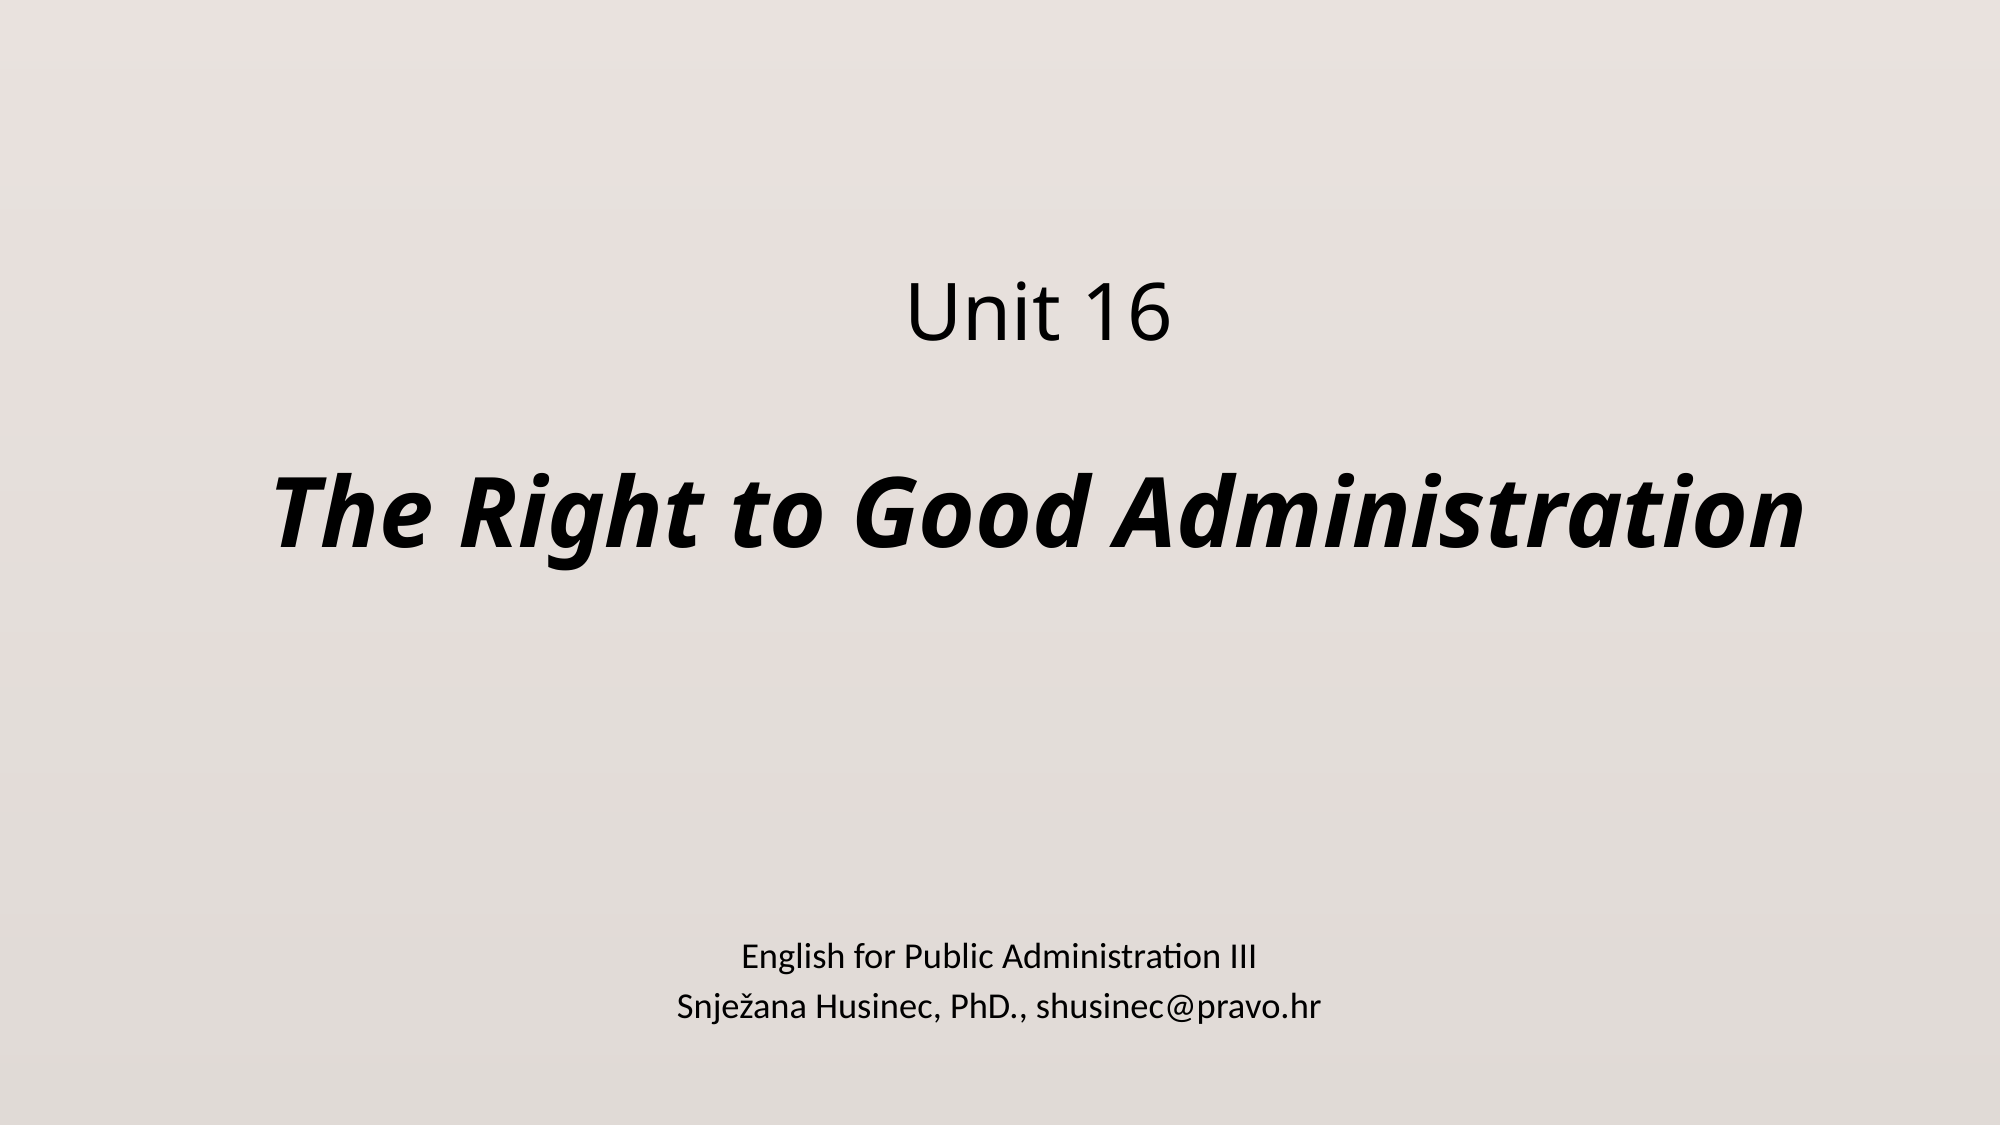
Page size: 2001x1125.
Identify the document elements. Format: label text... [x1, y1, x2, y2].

subtitle English for Public Administration III Snježana Husinec, PhD., shusinec@pravo.hr [249, 590, 1750, 1040]
title Unit 16 The Right to Good Administration [249, 184, 1828, 576]
